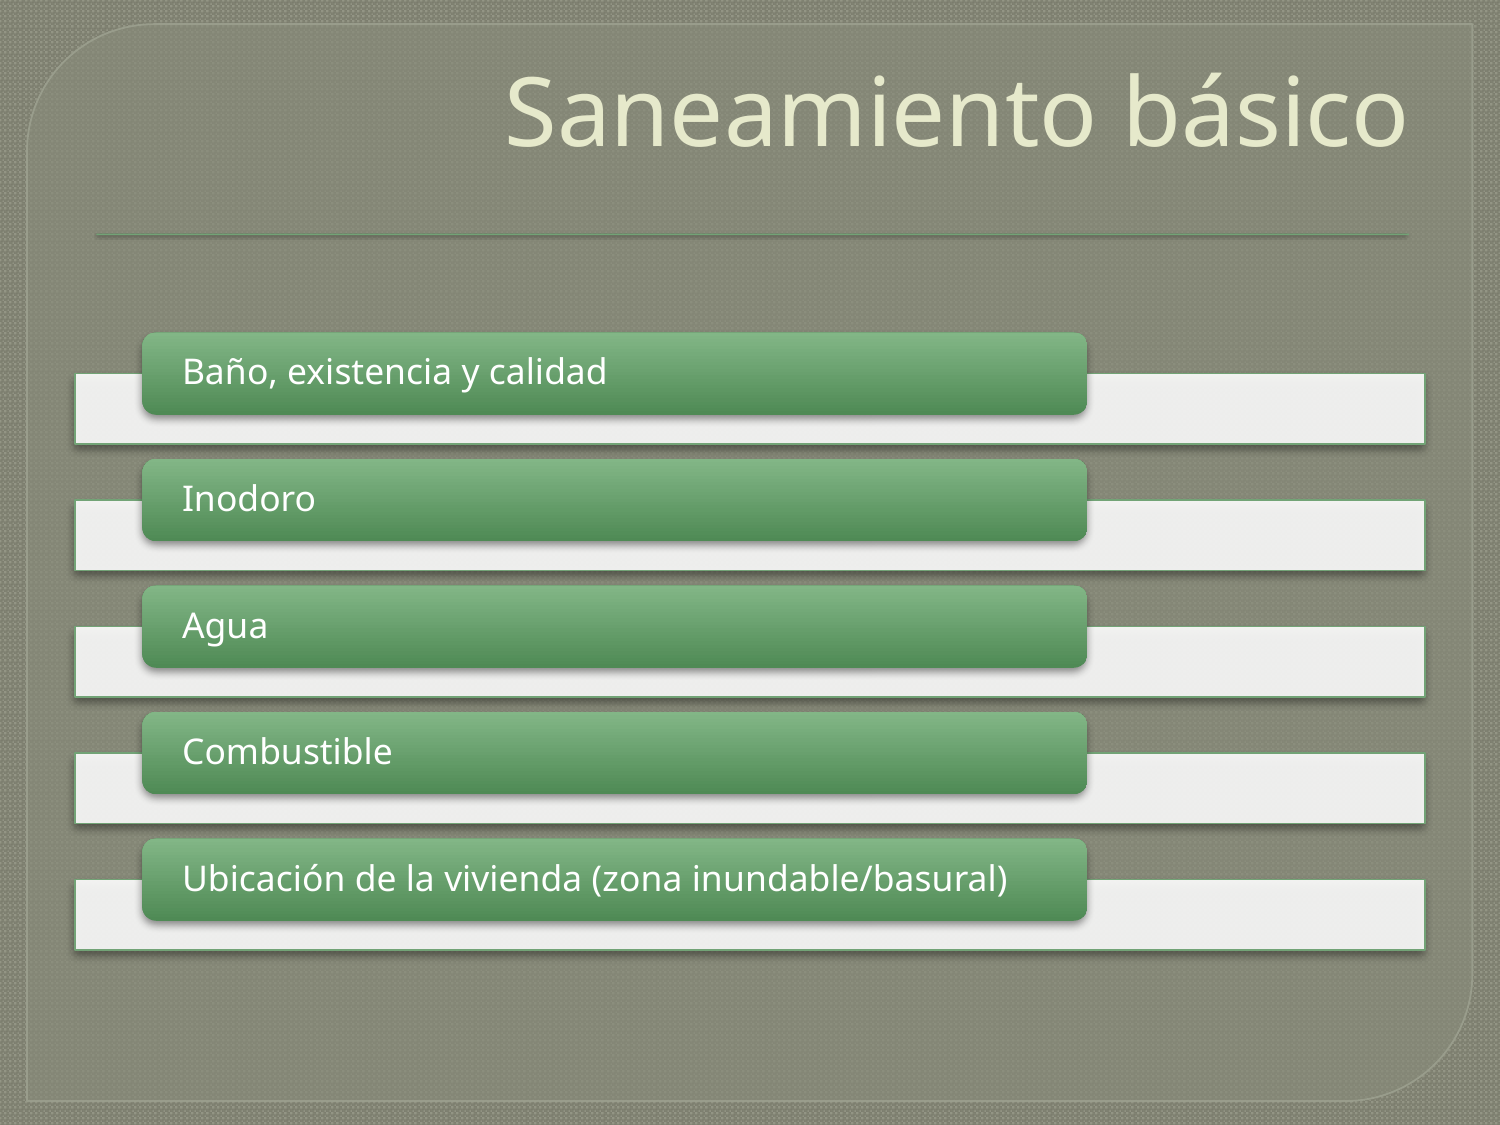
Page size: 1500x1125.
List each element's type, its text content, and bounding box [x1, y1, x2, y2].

title Saneamiento básico [75, 41, 1425, 173]
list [74, 269, 1426, 1013]
